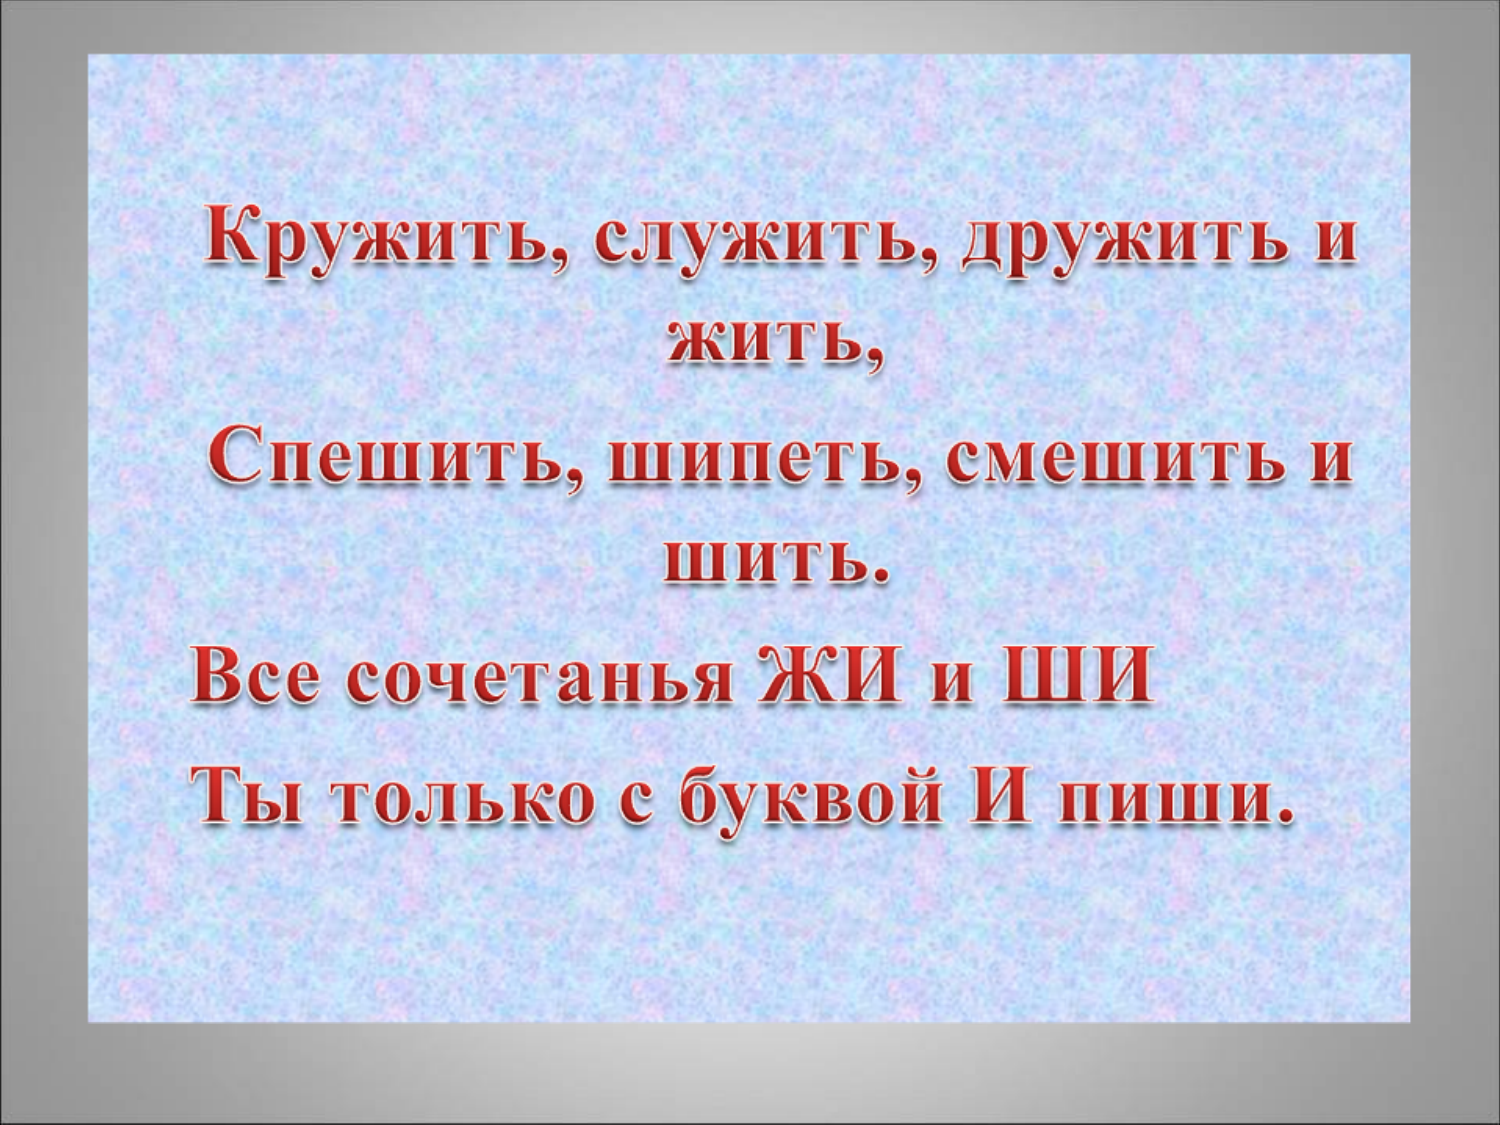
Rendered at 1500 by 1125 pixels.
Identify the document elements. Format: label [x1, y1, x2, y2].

picture [0, 0, 1500, 1125]
list [87, 53, 1446, 1025]
